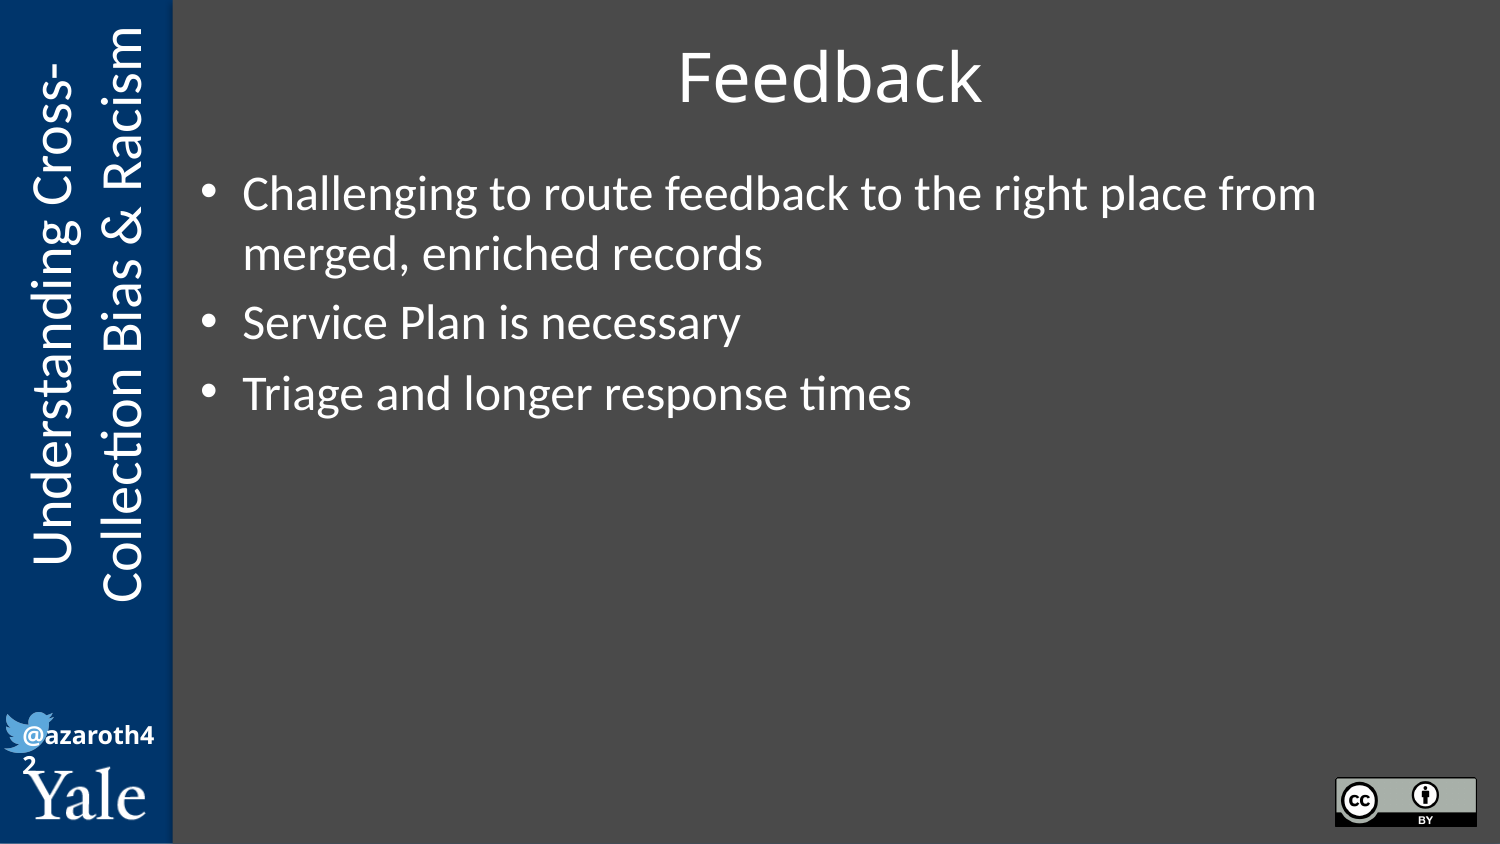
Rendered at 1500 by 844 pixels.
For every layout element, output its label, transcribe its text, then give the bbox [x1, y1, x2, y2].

title Feedback [183, 9, 1477, 141]
picture [1335, 777, 1477, 827]
picture [4, 712, 149, 844]
list Challenging to route feedback to the right place from merged, enriched records Service Plan is necessary Triage and longer response times [185, 152, 1477, 761]
picture [102, 733, 108, 741]
picture [23, 759, 31, 771]
